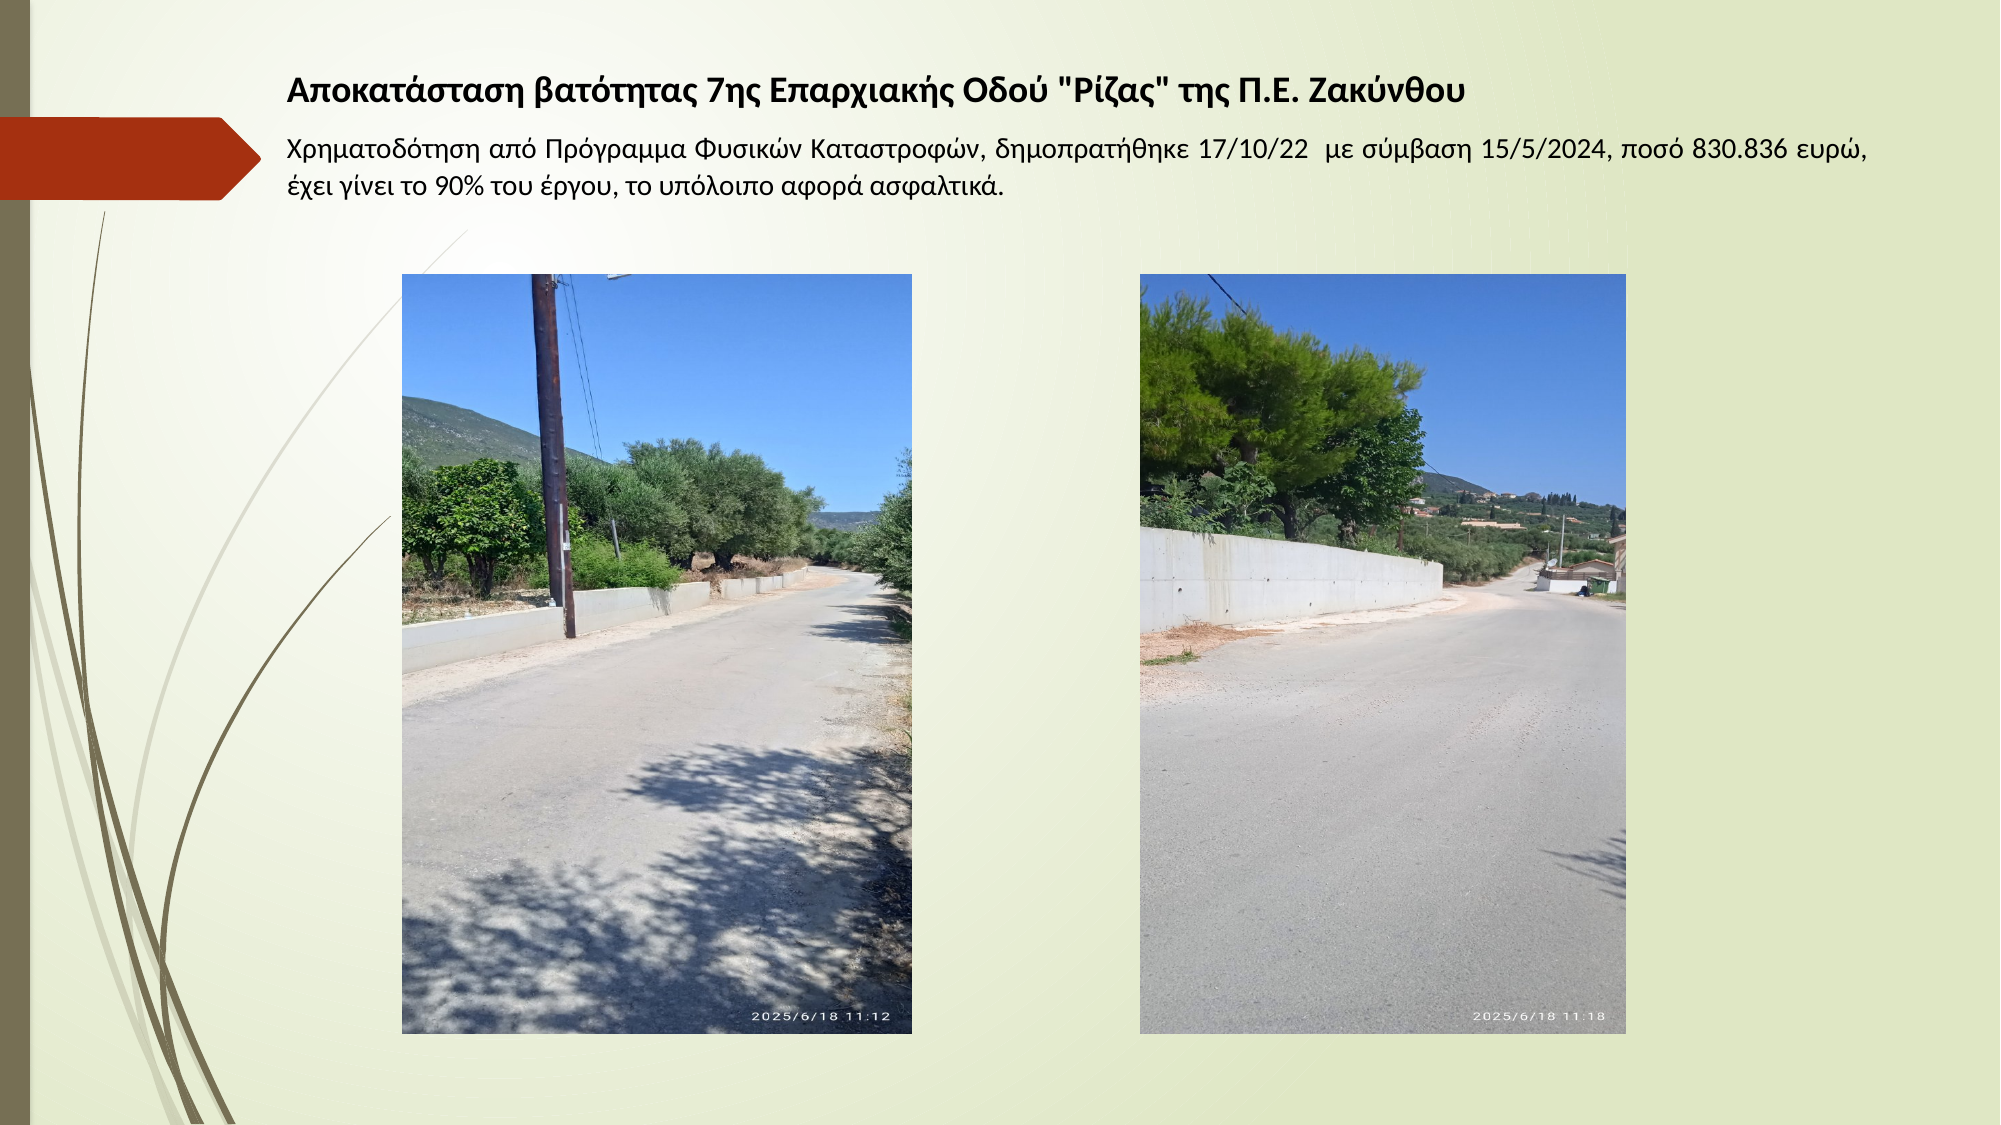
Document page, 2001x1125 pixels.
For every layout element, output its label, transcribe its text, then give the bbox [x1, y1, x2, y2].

picture [402, 274, 912, 1035]
text_box Αποκατάσταση βατότητας 7ης Επαρχιακής Οδού "Ρίζας" της Π.Ε. Ζακύνθου Χρηματοδότηση από Πρόγραμμα Φυσικών Καταστροφών, δημοπρατήθηκε 17/10/22 με σύμβαση 15/5/2024, ποσό 830.836 ευρώ, έχει γίνει το 90% του έργου, το υπόλοιπο αφορά ασφαλτικά. [272, 54, 1884, 209]
picture [1139, 274, 1627, 1035]
